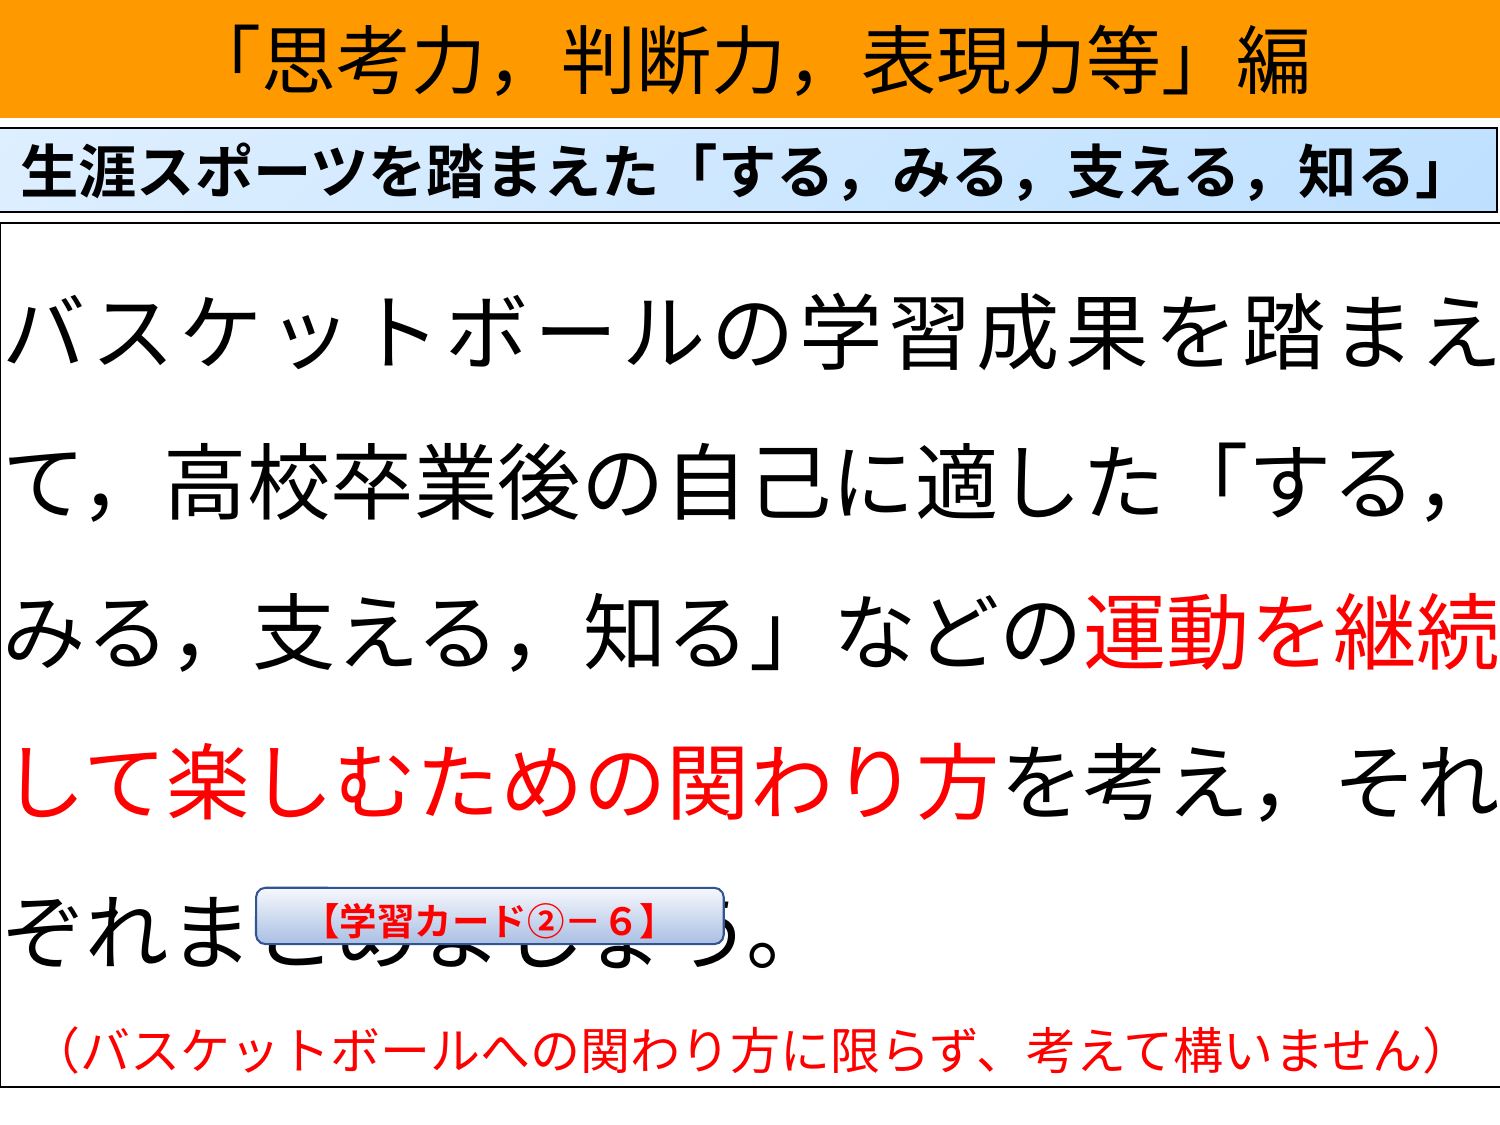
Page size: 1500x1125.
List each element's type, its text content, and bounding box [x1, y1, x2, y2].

text_box 「思考力，判断力，表現力等」編 [0, 0, 1500, 118]
text_box 生涯スポーツを踏まえた「する，みる，支える，知る」 [0, 127, 1498, 213]
text_box 【学習カード②－６】 [254, 886, 725, 946]
text_box バスケットボールの学習成果を踏まえて，高校卒業後の自己に適した「する，みる，支える，知る」などの運動を継続して楽しむための関わり方を考え，それぞれまとめましょう。 （バスケットボールへの関わり方に限らず、考えて構いません） [0, 222, 1500, 1087]
